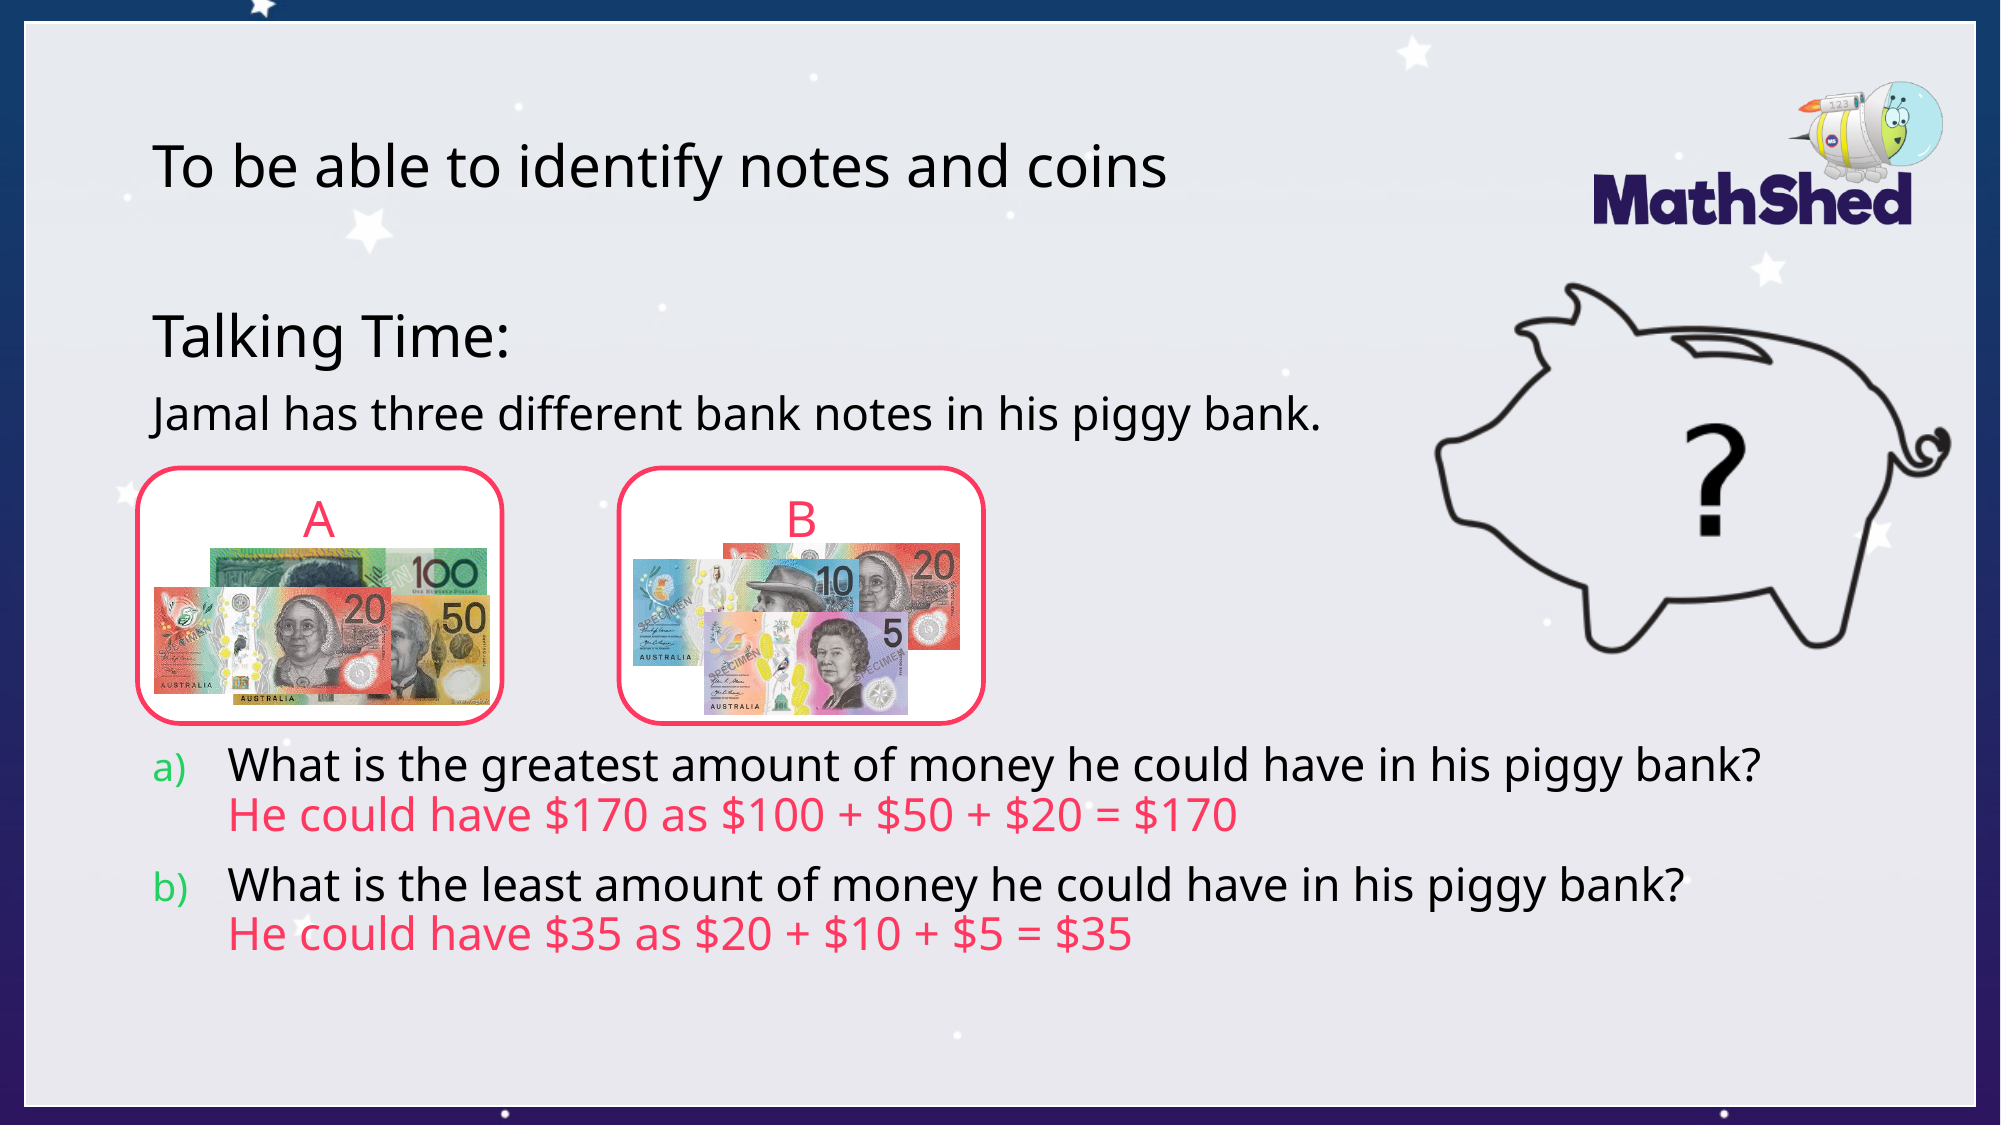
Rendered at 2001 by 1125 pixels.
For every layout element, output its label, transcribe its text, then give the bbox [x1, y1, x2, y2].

picture [0, 0, 2001, 1125]
title To be able to identify notes and coins [137, 59, 1578, 278]
text_box A [136, 466, 504, 725]
list Talking Time: Jamal has three different bank notes in his piggy bank. What is the greatest amount of money he could have in his piggy bank? He could have $170 as $100 + $50 + $20 = $170 What is the least amount of money he could have in his piggy bank? He could have $35 as $20 + $10 + $5 = $35 [137, 299, 1863, 1014]
text_box B [617, 466, 985, 725]
